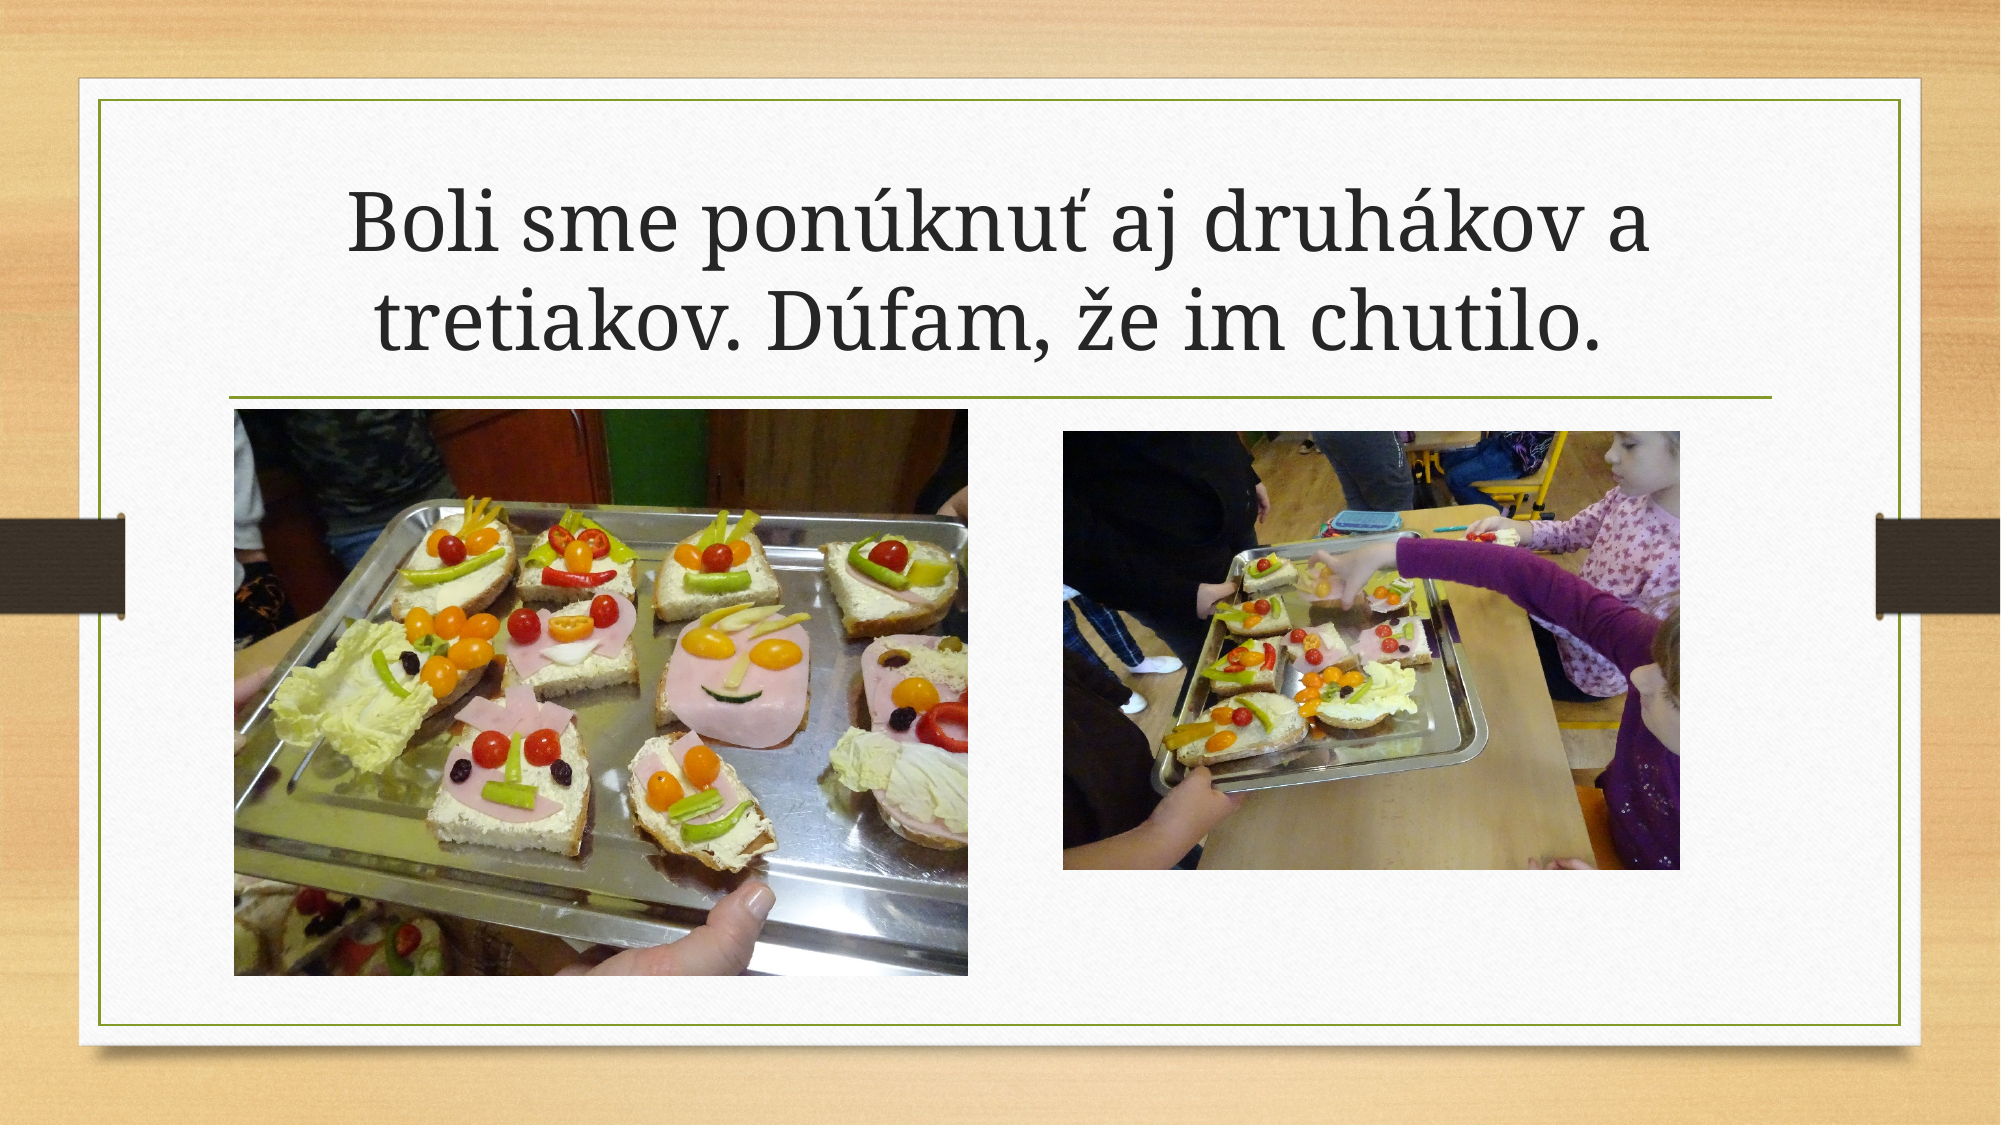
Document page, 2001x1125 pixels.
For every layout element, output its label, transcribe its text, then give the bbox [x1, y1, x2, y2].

title Boli sme ponúknuť aj druhákov a tretiakov. Dúfam, že im chutilo. [212, 161, 1788, 375]
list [234, 408, 968, 977]
picture [0, 0, 2001, 1125]
